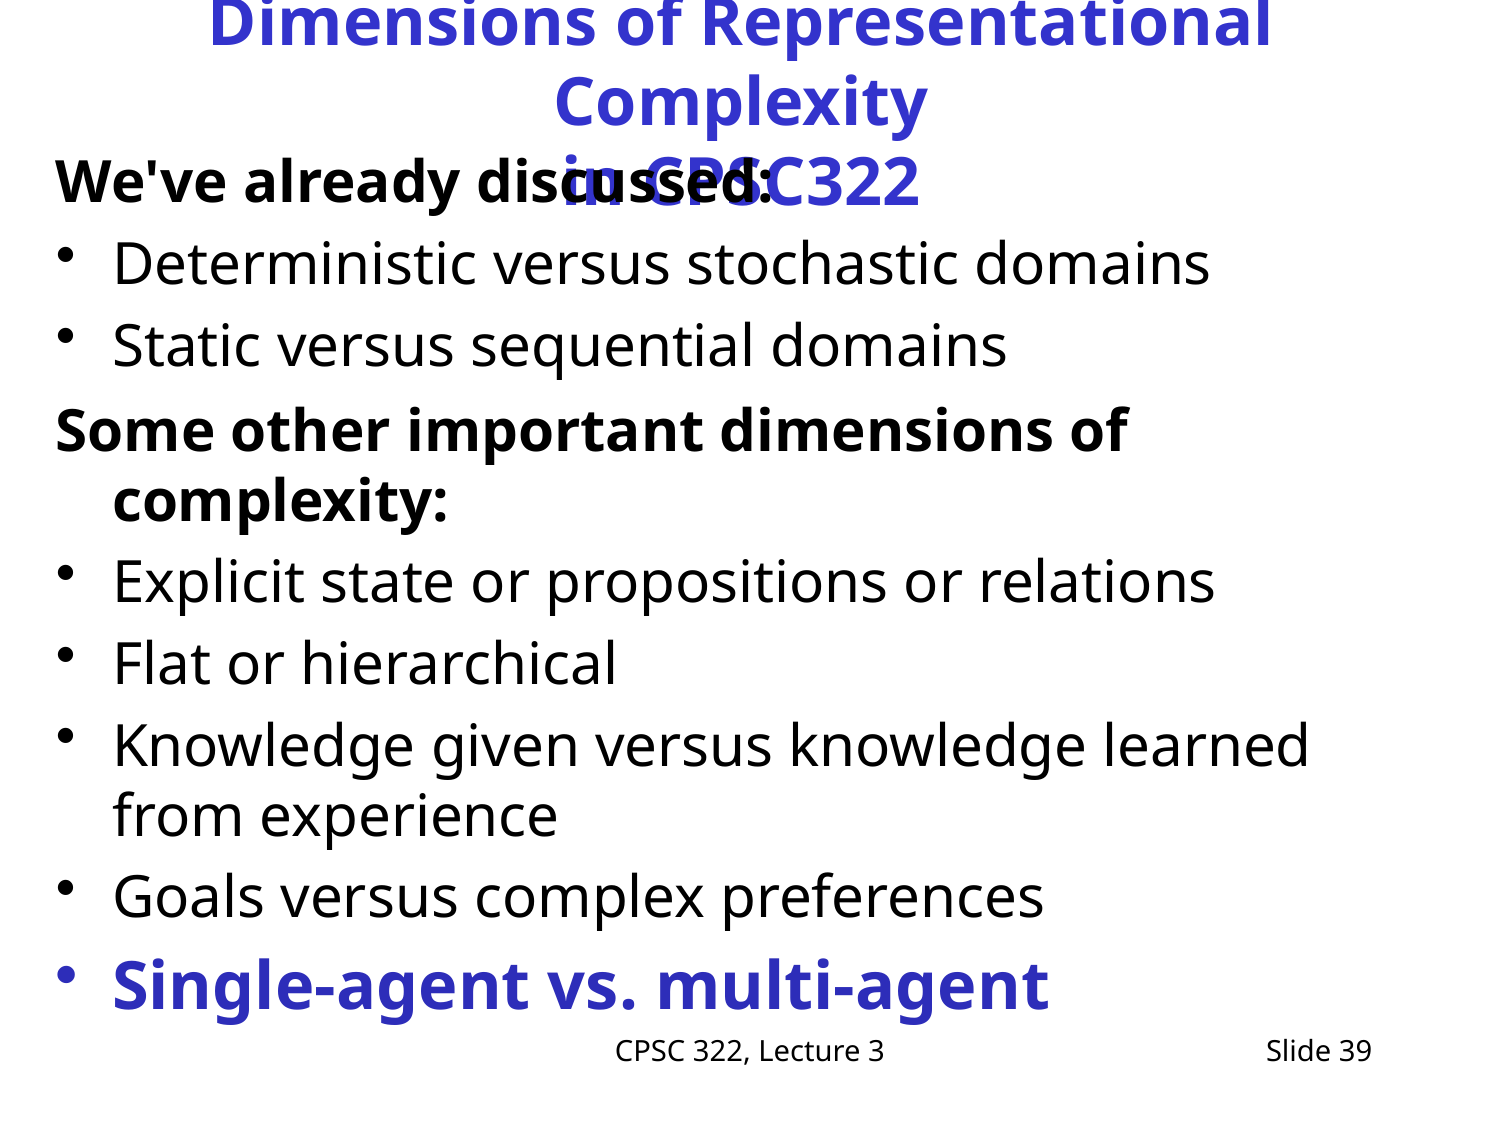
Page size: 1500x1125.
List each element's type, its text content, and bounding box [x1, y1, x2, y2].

footer CPSC 322, Lecture 3 [512, 1036, 988, 1101]
text_box We've already discussed: Deterministic versus stochastic domains Static versus sequential domains [41, 137, 1429, 385]
list [40, 113, 1500, 1036]
title Dimensions of Representational Complexity in CPSC322 [40, 42, 1442, 113]
text_box Some other important dimensions of complexity: Explicit state or propositions or relations Flat or hierarchical Knowledge given versus knowledge learned from experience Goals versus complex preferences Single-agent vs. multi-agent [41, 385, 1447, 976]
slide_number Slide 39 [1074, 1036, 1388, 1101]
